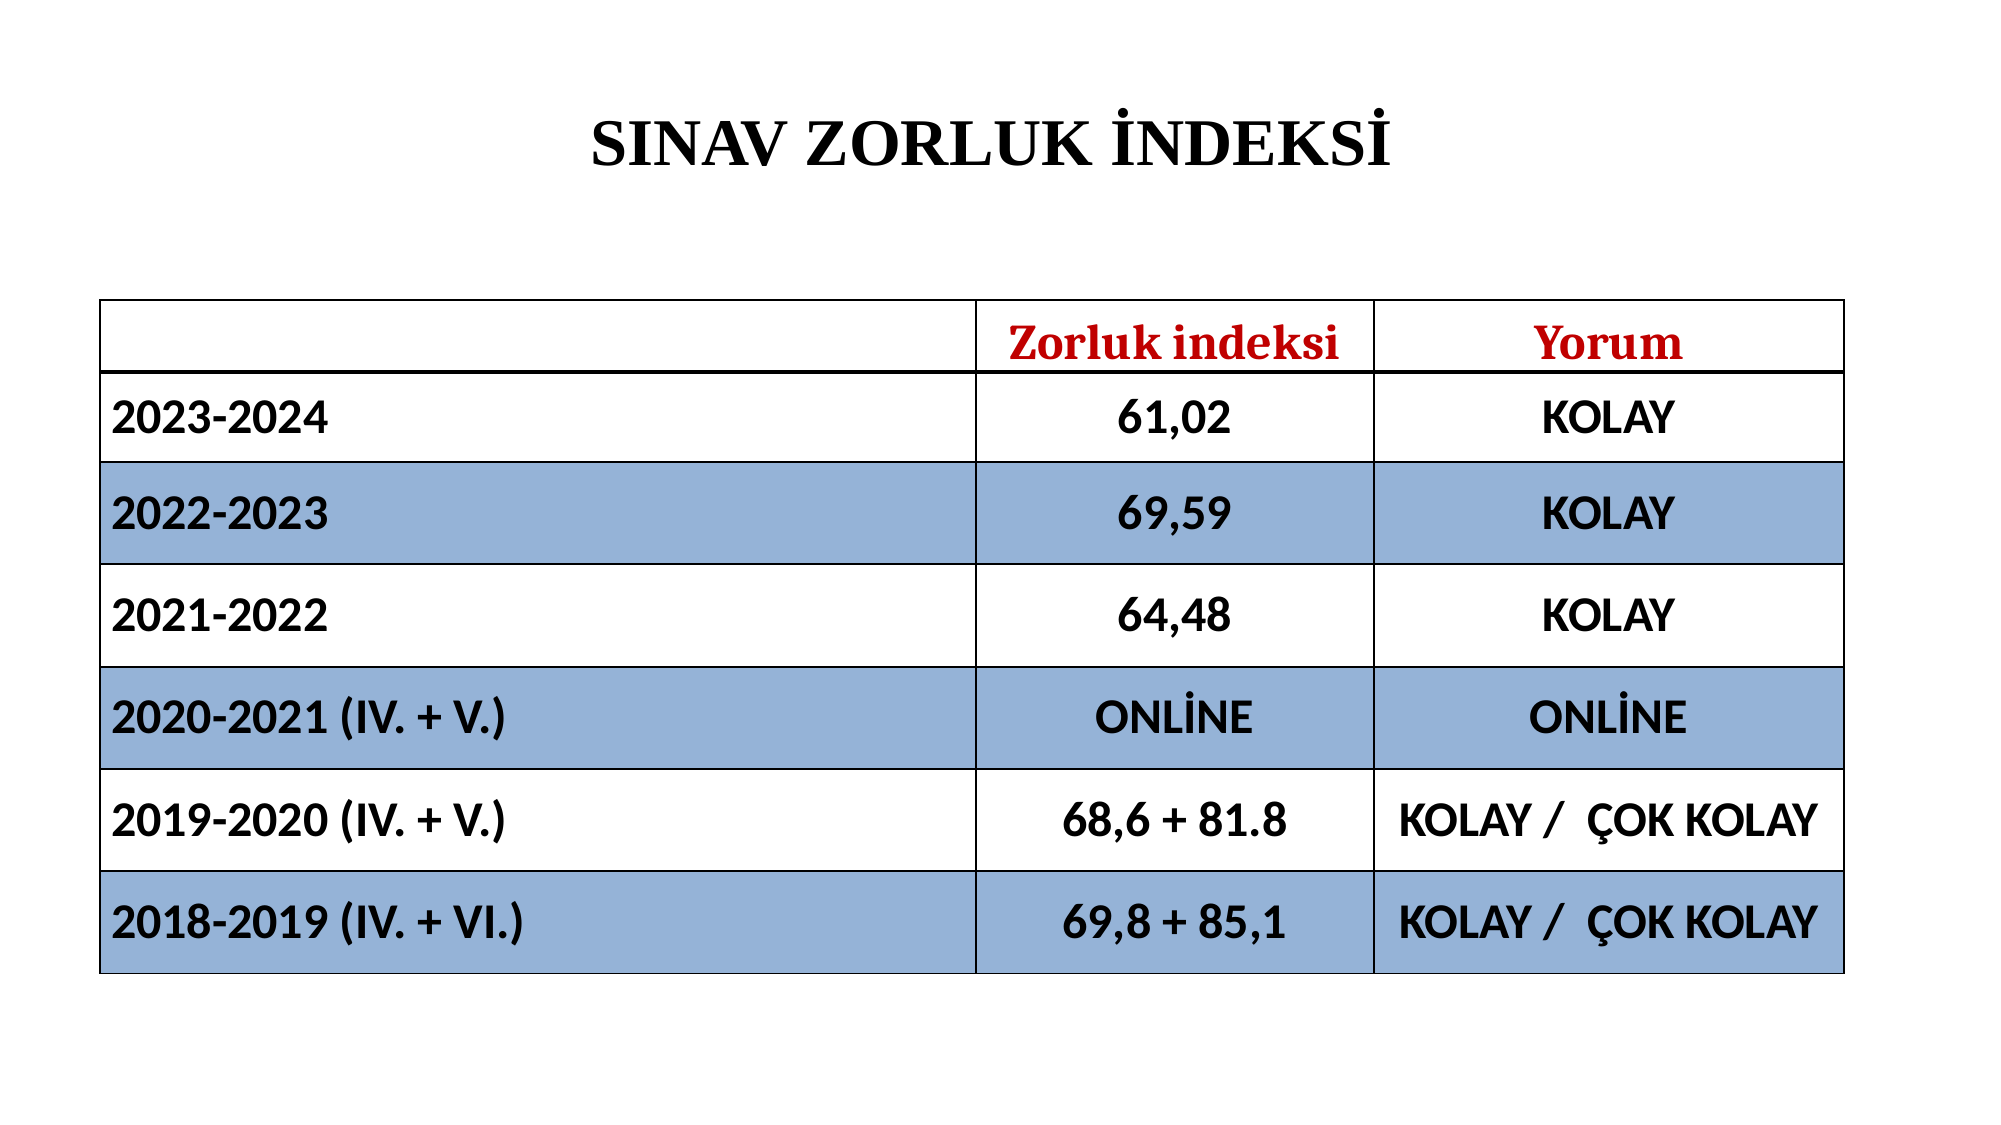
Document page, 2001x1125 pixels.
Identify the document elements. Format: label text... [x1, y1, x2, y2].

table_cell ONLİNE [977, 668, 1373, 768]
table_cell 2020-2021 (IV. + V.) [101, 668, 975, 768]
table_cell KOLAY [1375, 374, 1843, 461]
table_cell 2021-2022 [101, 565, 975, 666]
table_cell ONLİNE [1375, 668, 1843, 768]
table_cell KOLAY [1375, 463, 1843, 563]
table_cell KOLAY / ÇOK KOLAY [1375, 872, 1843, 973]
table_cell 2018-2019 (IV. + VI.) [101, 872, 975, 973]
table_cell 64,48 [977, 565, 1373, 666]
table_header Yorum [1375, 301, 1843, 370]
table_cell 2022-2023 [101, 463, 975, 563]
table_cell KOLAY / ÇOK KOLAY [1375, 770, 1843, 870]
table_cell 2019-2020 (IV. + V.) [101, 770, 975, 870]
table_cell 61,02 [977, 374, 1373, 461]
table_cell 69,59 [977, 463, 1373, 563]
table_header Zorluk indeksi [977, 301, 1373, 370]
title SINAV ZORLUK İNDEKSİ [99, 45, 1900, 233]
table_cell KOLAY [1375, 565, 1843, 666]
table_cell 68,6 + 81.8 [977, 770, 1373, 870]
table_cell 2023-2024 [101, 374, 975, 461]
table_cell 69,8 + 85,1 [977, 872, 1373, 973]
table_header [101, 301, 975, 370]
